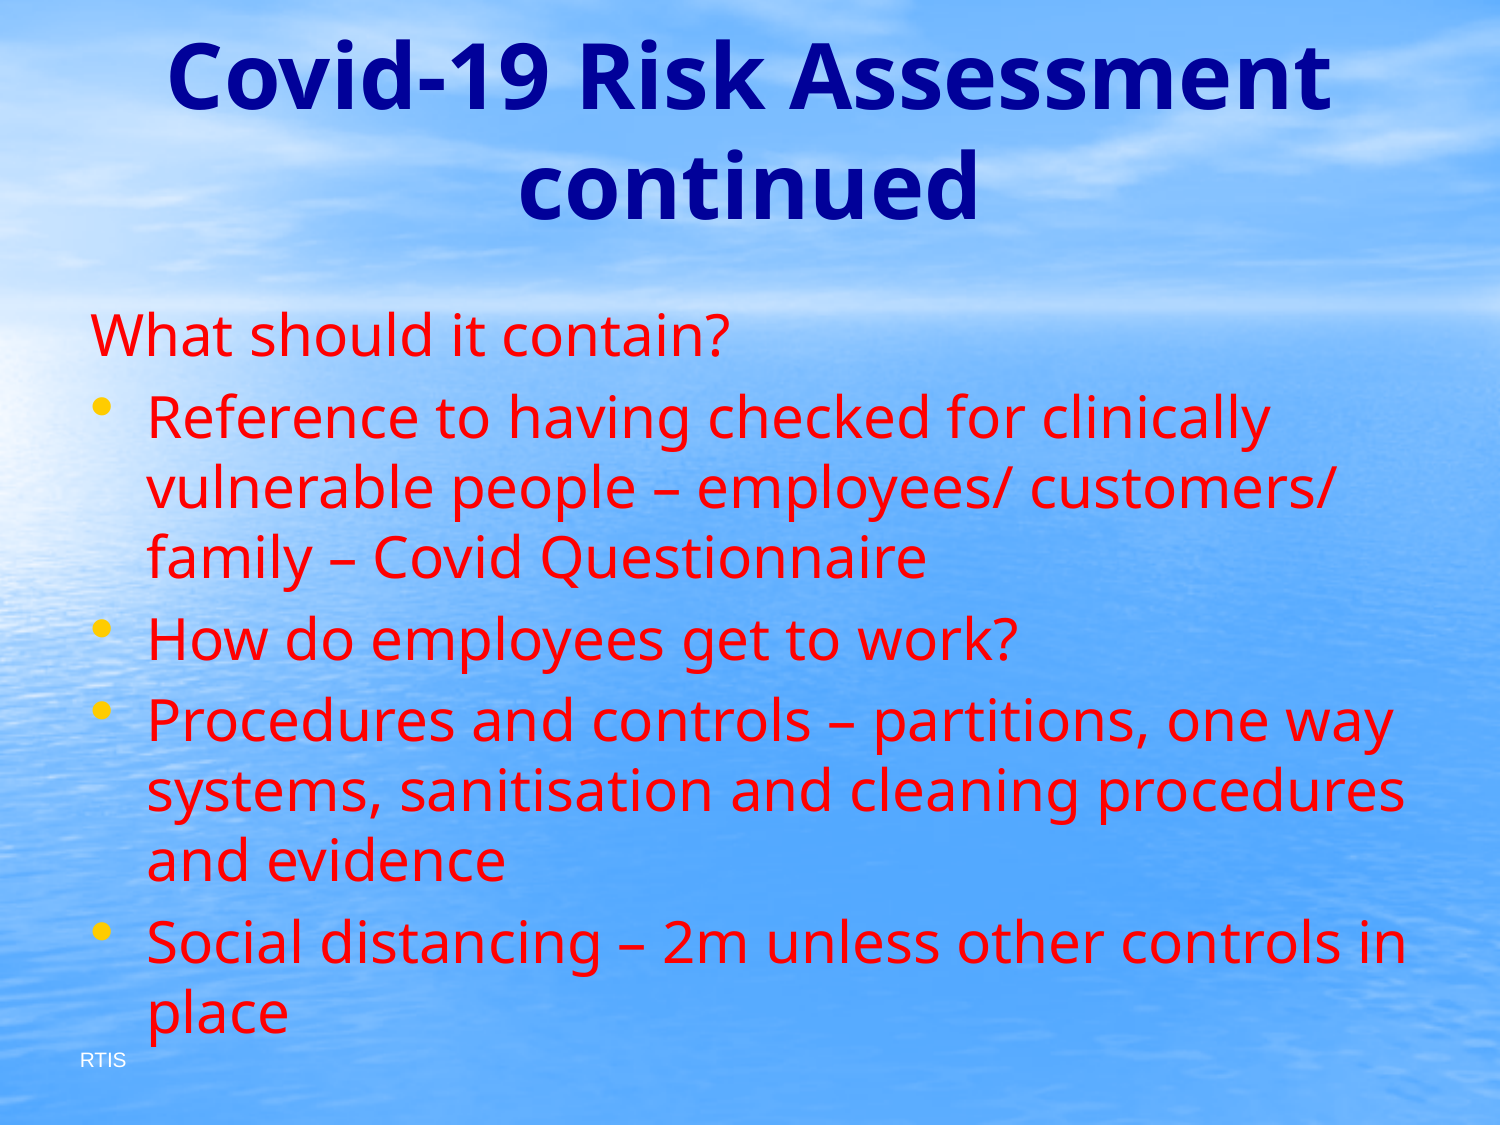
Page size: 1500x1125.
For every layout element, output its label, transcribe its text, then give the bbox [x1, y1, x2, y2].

slide_number RTIS [64, 1034, 504, 1080]
title Covid-19 Risk Assessment continued [74, 47, 1426, 209]
list What should it contain? Reference to having checked for clinically vulnerable people – employees/ customers/ family – Covid Questionnaire How do employees get to work? Procedures and controls – partitions, one way systems, sanitisation and cleaning procedures and evidence Social distancing – 2m unless other controls in place [74, 290, 1426, 1059]
